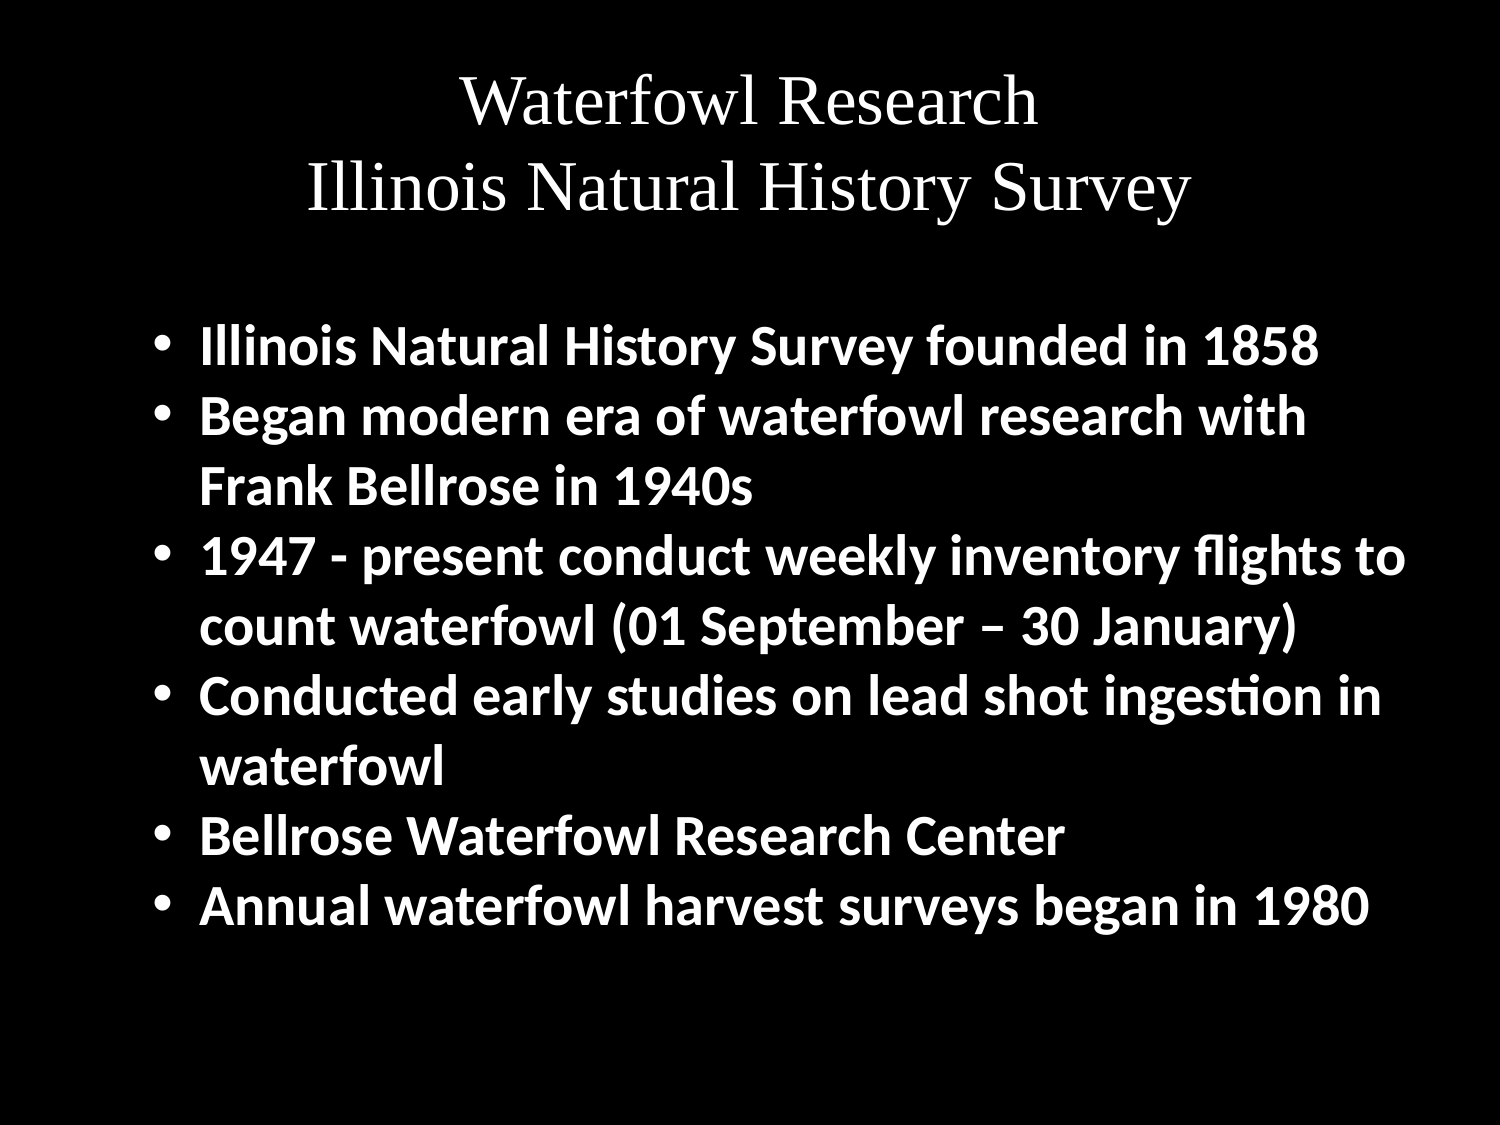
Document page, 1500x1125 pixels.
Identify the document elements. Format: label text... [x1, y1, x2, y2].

text_box Illinois Natural History Survey founded in 1858 Began modern era of waterfowl research with Frank Bellrose in 1940s 1947 - present conduct weekly inventory flights to count waterfowl (01 September – 30 January) Conducted early studies on lead shot ingestion in waterfowl Bellrose Waterfowl Research Center Annual waterfowl harvest surveys began in 1980 [137, 299, 1450, 1015]
title Waterfowl Research Illinois Natural History Survey [75, 45, 1425, 233]
